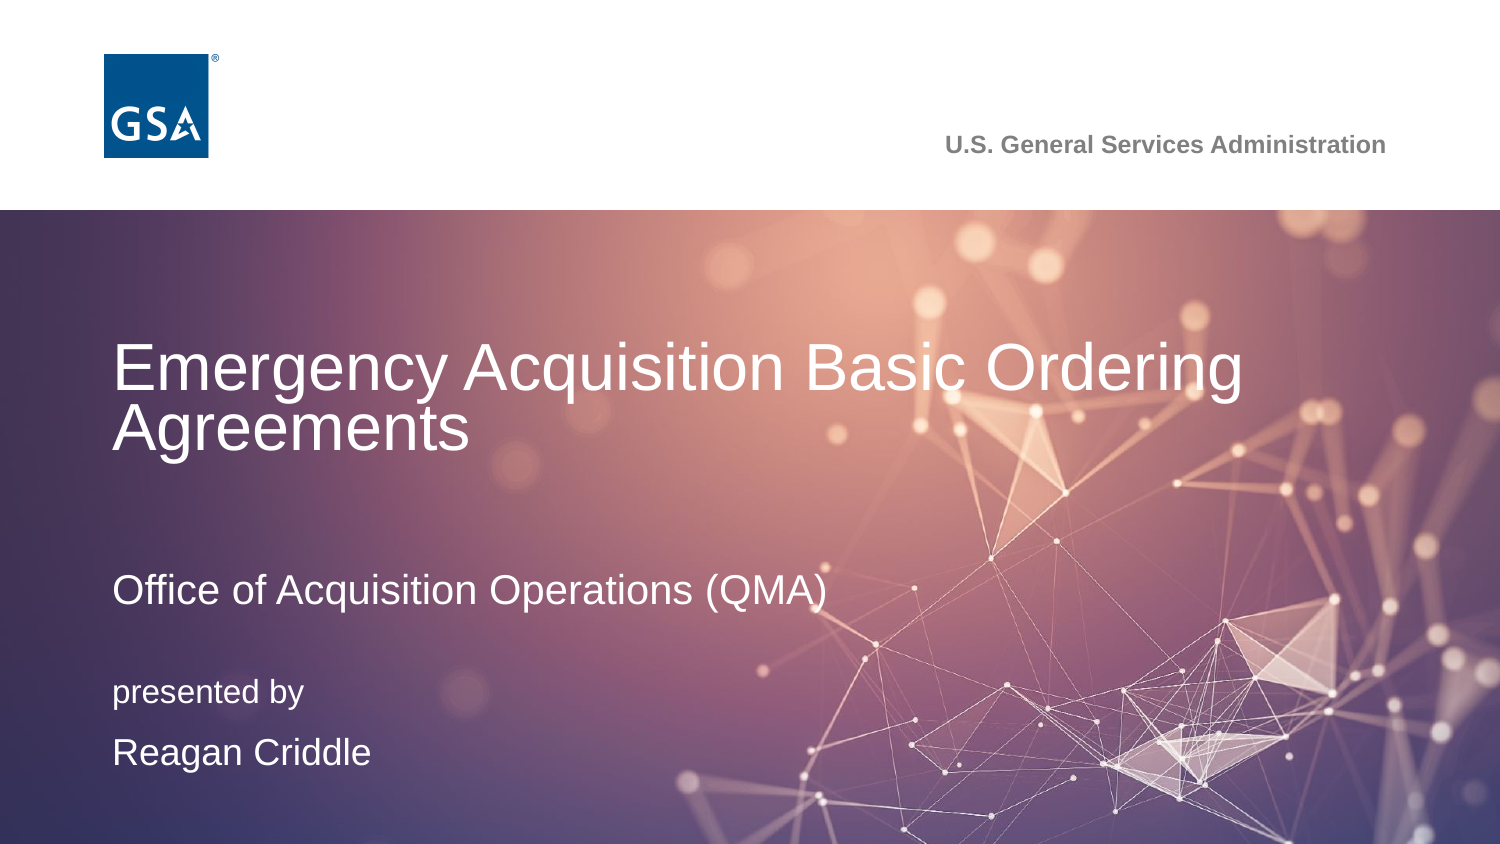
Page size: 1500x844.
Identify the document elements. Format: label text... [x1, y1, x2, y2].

picture [0, 210, 1500, 844]
picture [104, 54, 219, 158]
text_box presented by Reagan Criddle [112, 680, 850, 789]
title Emergency Acquisition Basic Ordering Agreements Office of Acquisition Operations (QMA) [112, 342, 1275, 455]
